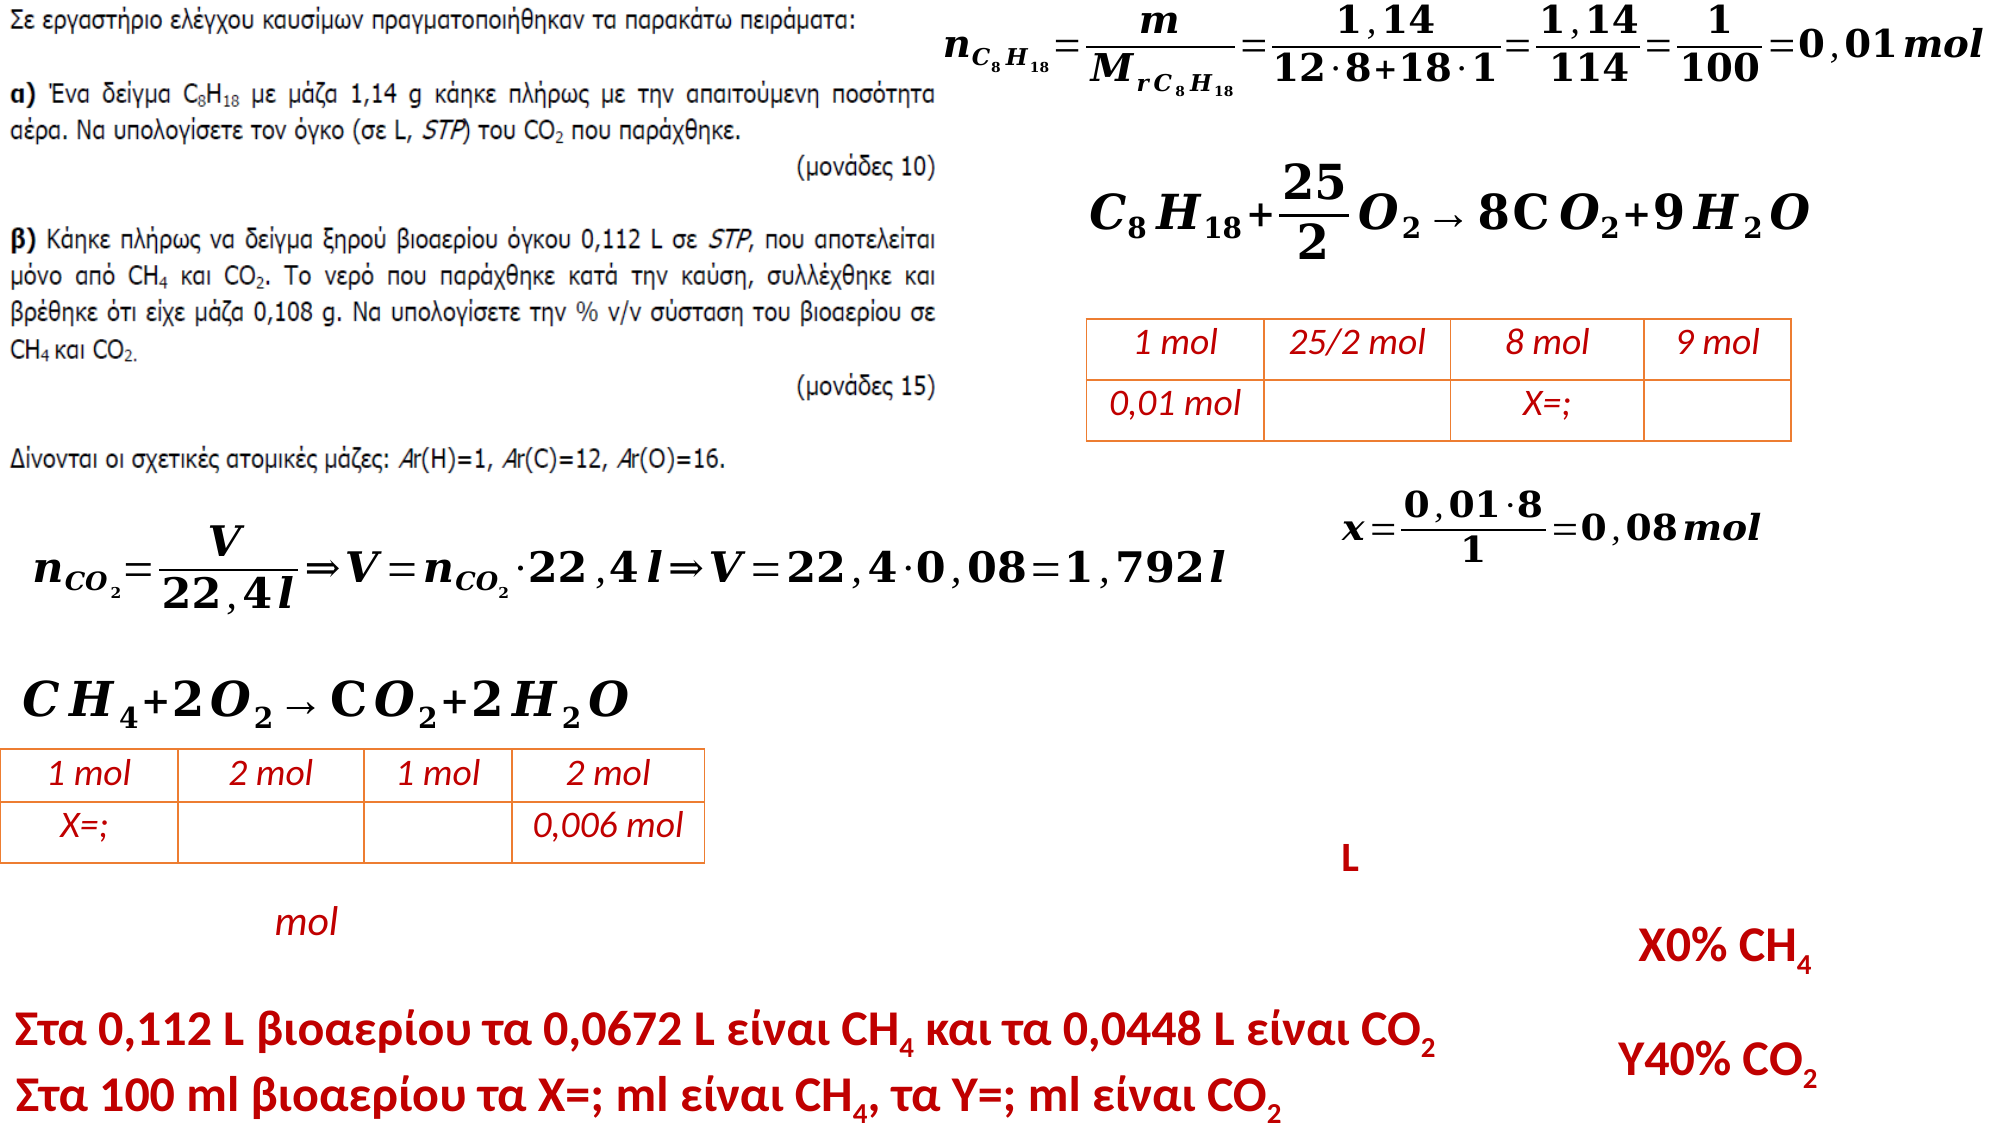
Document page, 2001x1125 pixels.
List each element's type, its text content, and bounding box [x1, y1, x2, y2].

table_cell [179, 803, 363, 862]
table_header 25/2 mol [1265, 320, 1450, 379]
table_cell [365, 803, 511, 862]
table_header 2 mol [179, 750, 363, 801]
text_box Στα 0,112 L βιοαερίου τα 0,0672 L είναι CH4 και τα 0,0448 L είναι CO2 [0, 987, 1458, 1071]
text_box Στα 100 ml βιοαερίου τα Χ=; ml είναι CH4, τα Υ=; ml είναι CO2 [1, 1053, 1356, 1125]
table_cell X=; [1451, 381, 1643, 440]
table_cell 0,01 mol [1087, 381, 1263, 440]
table_cell [1265, 381, 1450, 440]
table_cell [1645, 381, 1790, 440]
picture [0, 0, 985, 480]
table_header 1 mol [365, 750, 511, 801]
table_header 8 mol [1451, 320, 1643, 379]
table_cell X=; [1, 803, 177, 862]
table_cell 0,006 mol [513, 803, 704, 862]
table_header 1 mol [1, 750, 177, 801]
table_header 2 mol [513, 750, 704, 801]
table_header 9 mol [1645, 320, 1790, 379]
table_header 1 mol [1087, 320, 1263, 379]
